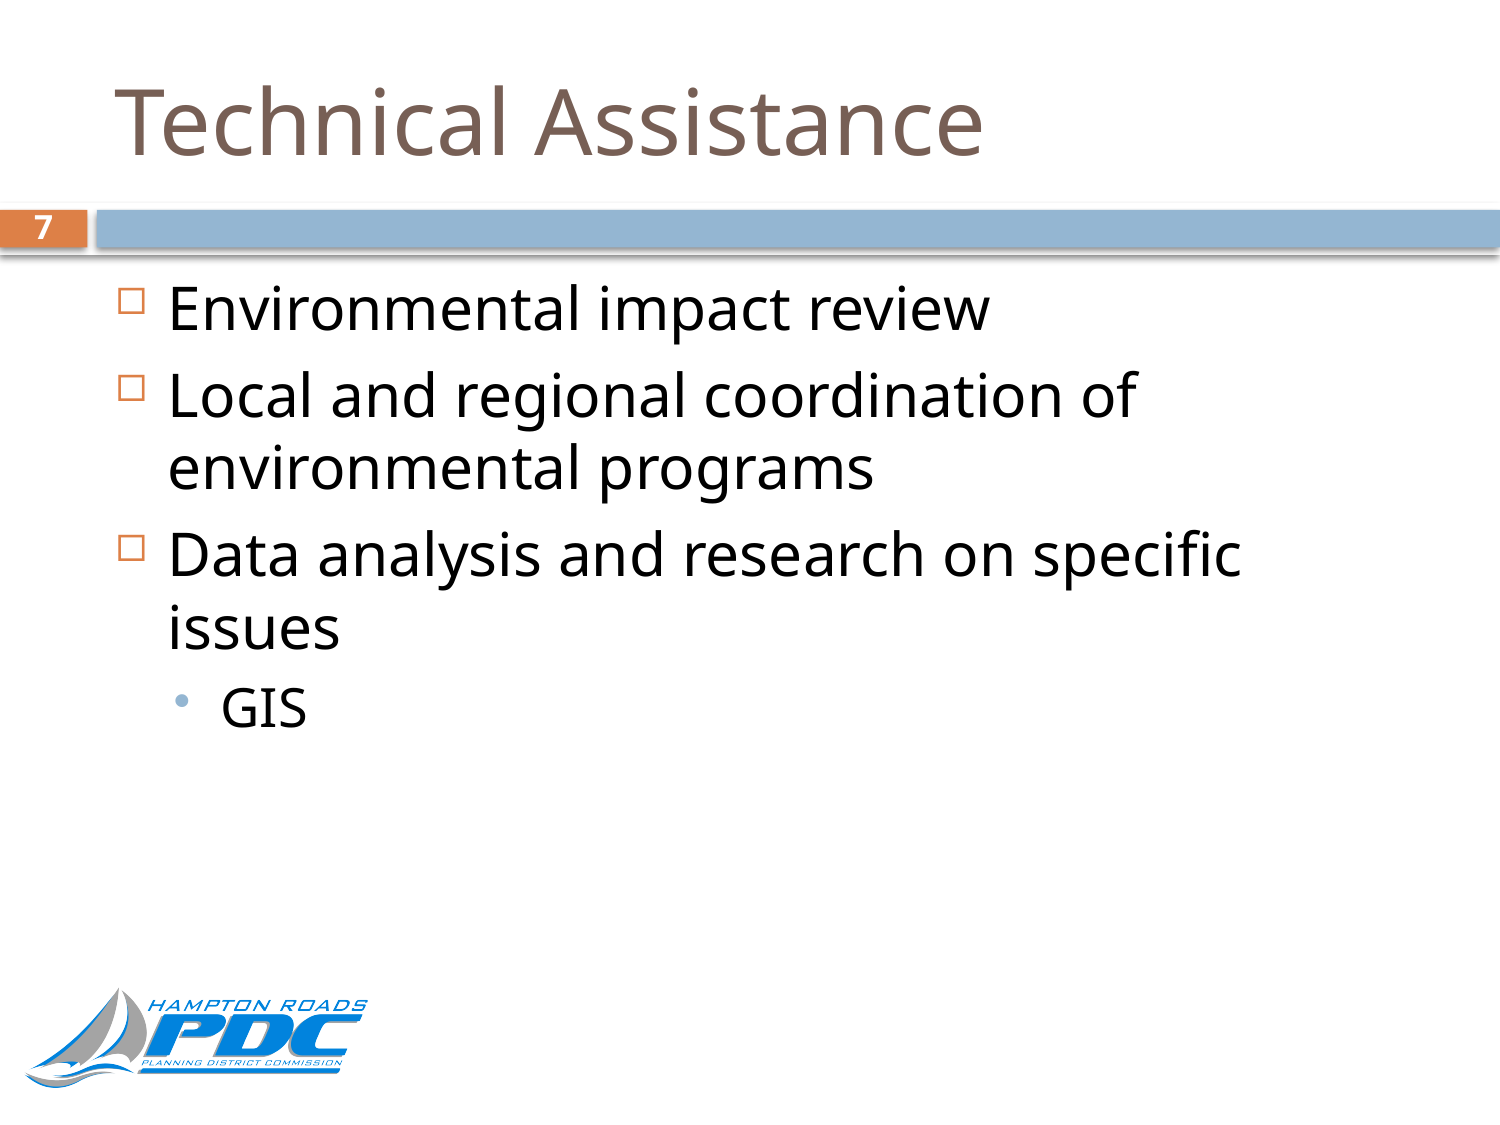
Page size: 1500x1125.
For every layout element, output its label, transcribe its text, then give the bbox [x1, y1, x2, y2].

title Technical Assistance [99, 37, 1438, 201]
list Environmental impact review Local and regional coordination of environmental programs Data analysis and research on specific issues GIS [100, 262, 1439, 1006]
picture [24, 987, 368, 1088]
text_box 7 [0, 208, 88, 249]
